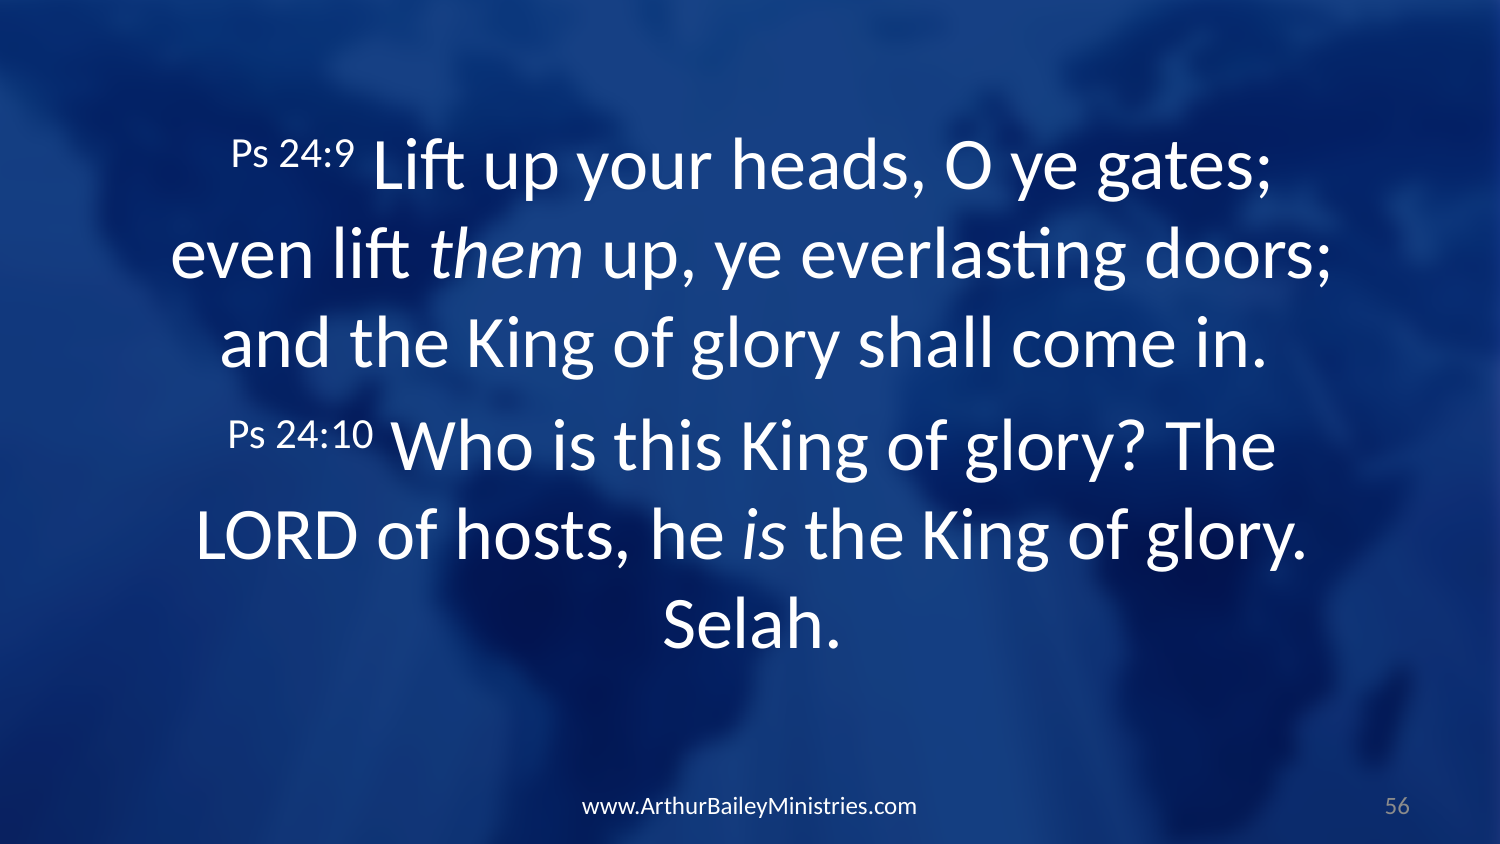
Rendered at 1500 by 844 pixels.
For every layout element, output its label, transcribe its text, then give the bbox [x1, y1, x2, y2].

list Ps 24:9 Lift up your heads, O ye gates; even lift them up, ye everlasting doors; and the King of glory shall come in. Ps 24:10 Who is this King of glory? The LORD of hosts, he is the King of glory. Selah. [151, 107, 1355, 741]
picture [0, 0, 1500, 844]
slide_number 56 [1074, 782, 1425, 827]
footer www.ArthurBaileyMinistries.com [512, 782, 988, 827]
